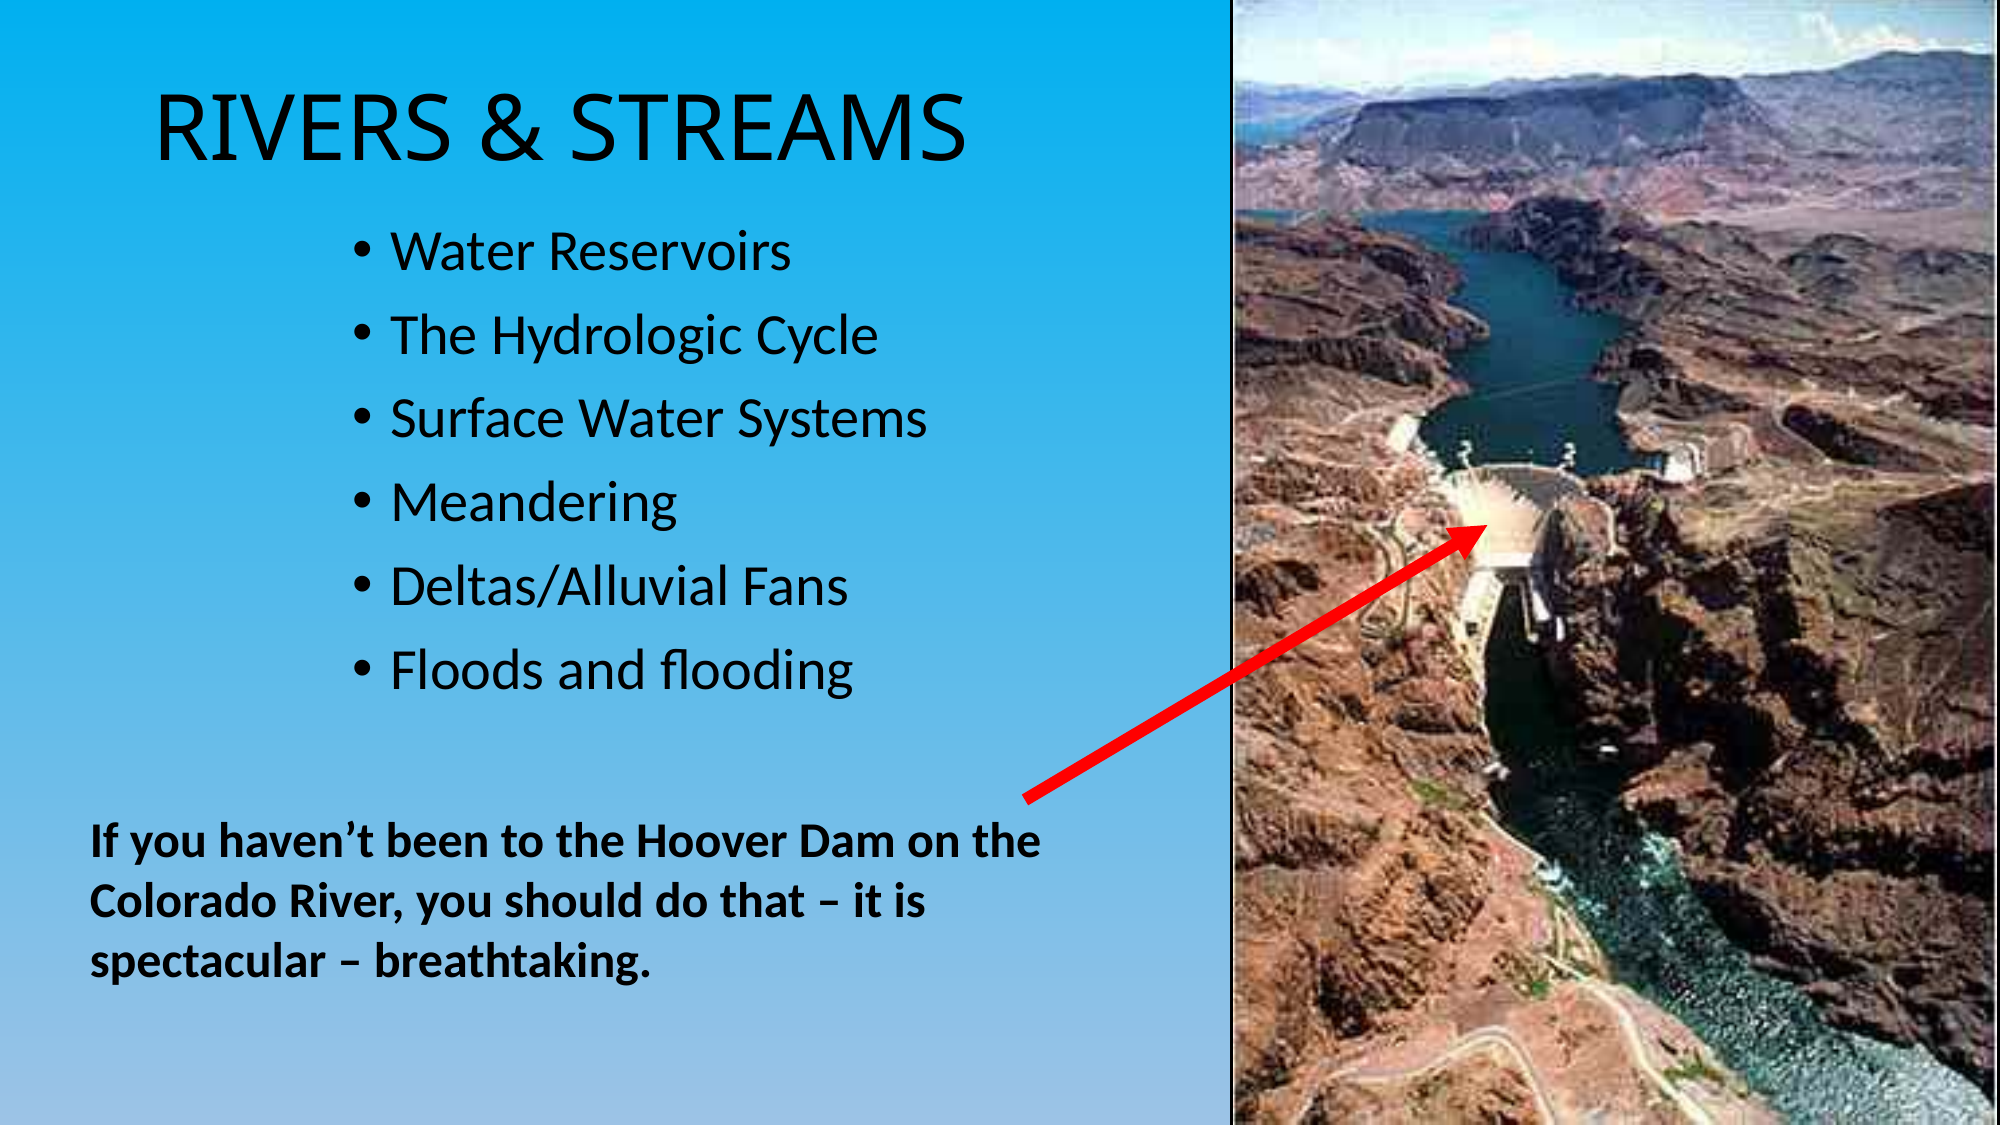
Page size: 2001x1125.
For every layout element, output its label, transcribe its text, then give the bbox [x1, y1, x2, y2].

title RIVERS & STREAMS [137, 37, 1230, 225]
list Water Reservoirs The Hydrologic Cycle Surface Water Systems Meandering Deltas/Alluvial Fans Floods and flooding [337, 212, 1100, 799]
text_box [1024, 524, 1488, 800]
text_box If you haven’t been to the Hoover Dam on the Colorado River, you should do that – it is spectacular – breathtaking. [75, 799, 1100, 995]
picture [1233, 0, 1998, 1125]
